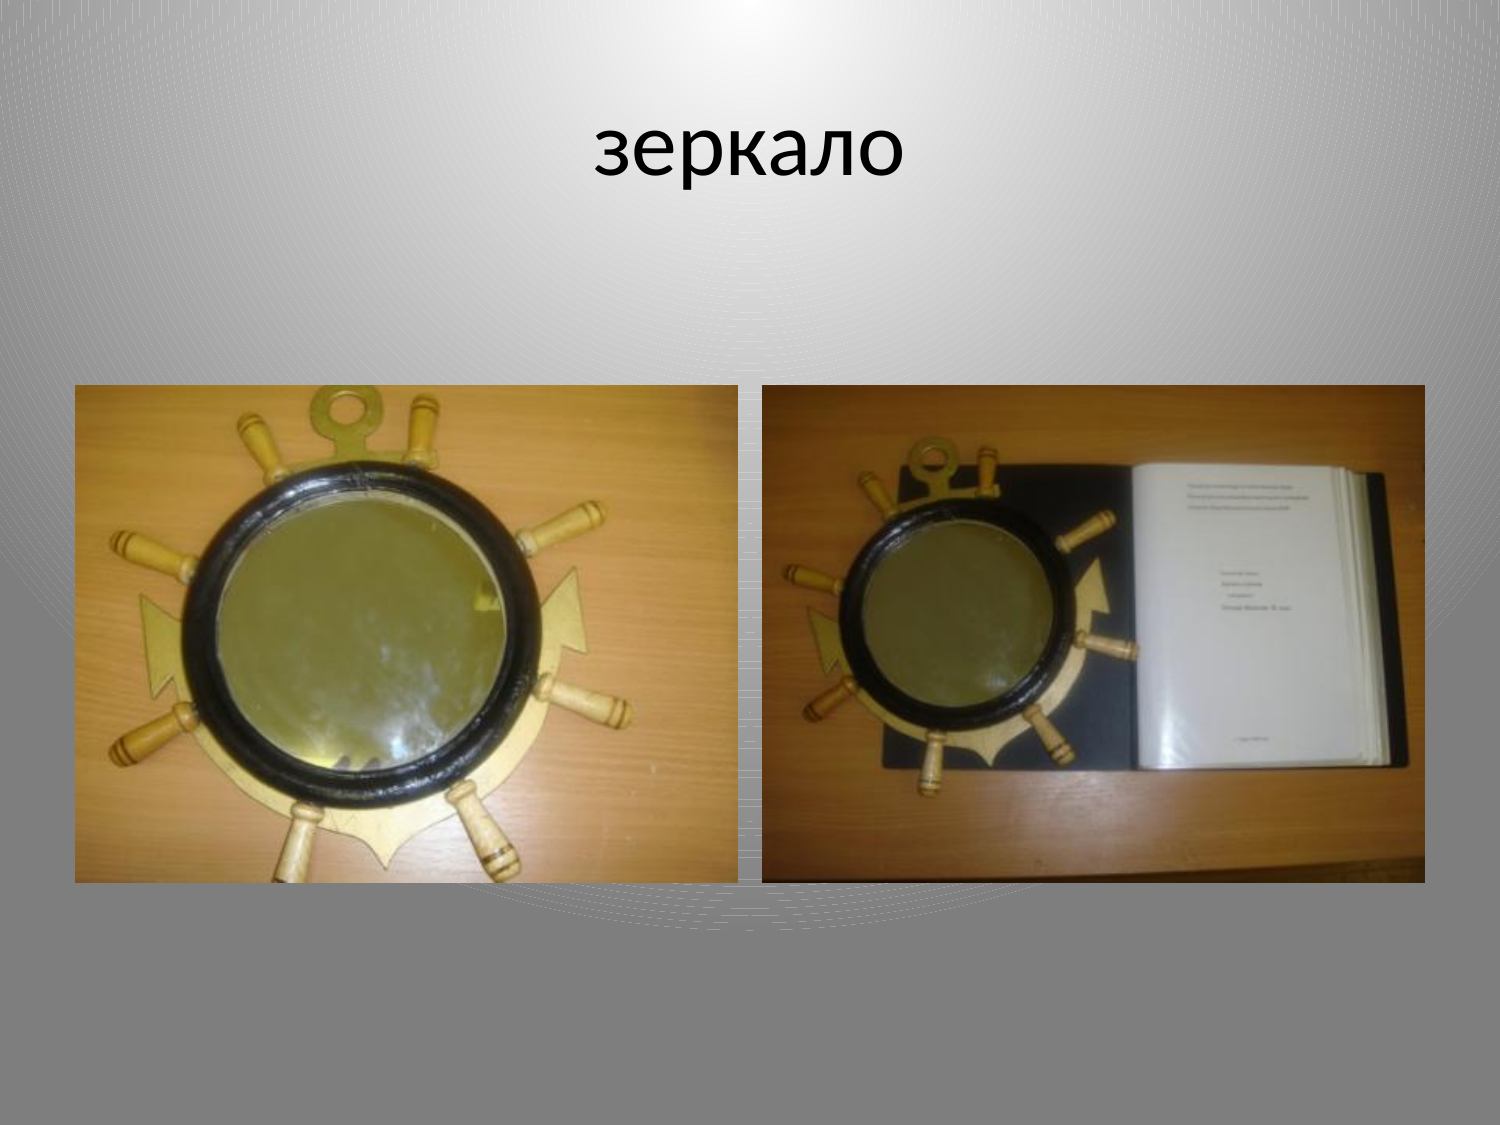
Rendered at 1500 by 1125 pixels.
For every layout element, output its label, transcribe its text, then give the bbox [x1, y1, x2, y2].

title зеркало [75, 45, 1425, 233]
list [74, 384, 738, 883]
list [762, 384, 1426, 883]
